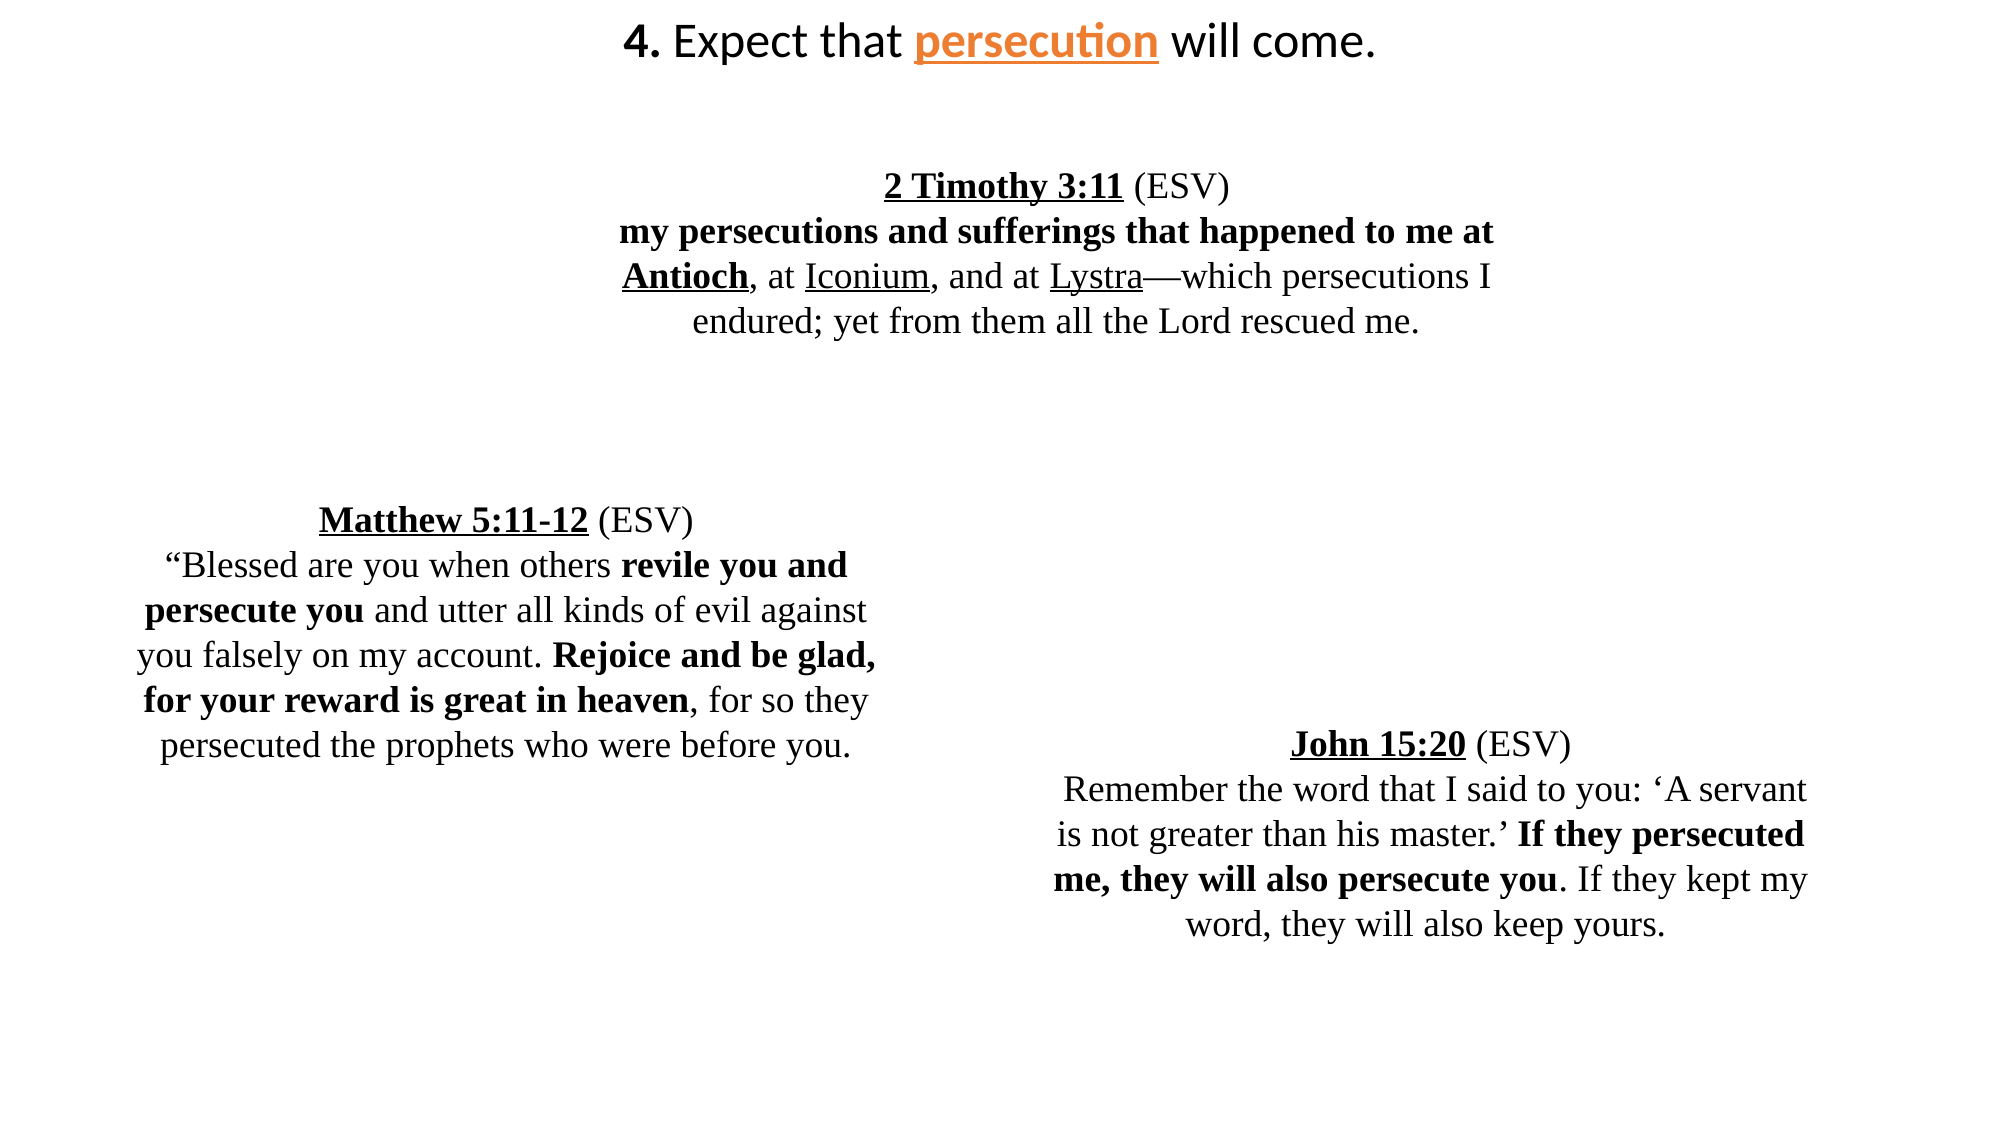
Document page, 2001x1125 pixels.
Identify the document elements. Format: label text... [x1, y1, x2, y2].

text_box 2 Timothy 3:11 (ESV) my persecutions and sufferings that happened to me at Antioch, at Iconium, and at Lystra—which persecutions I endured; yet from them all the Lord rescued me. [580, 153, 1534, 349]
text_box 4. Expect that persecution will come. [0, 0, 2000, 75]
text_box Matthew 5:11-12 (ESV) “Blessed are you when others revile you and persecute you and utter all kinds of evil against you falsely on my account. Rejoice and be glad, for your reward is great in heaven, for so they persecuted the prophets who were before you. [99, 487, 913, 773]
text_box John 15:20 (ESV) Remember the word that I said to you: ‘A servant is not greater than his master.’ If they persecuted me, they will also persecute you. If they kept my word, they will also keep yours. [1024, 711, 1838, 952]
